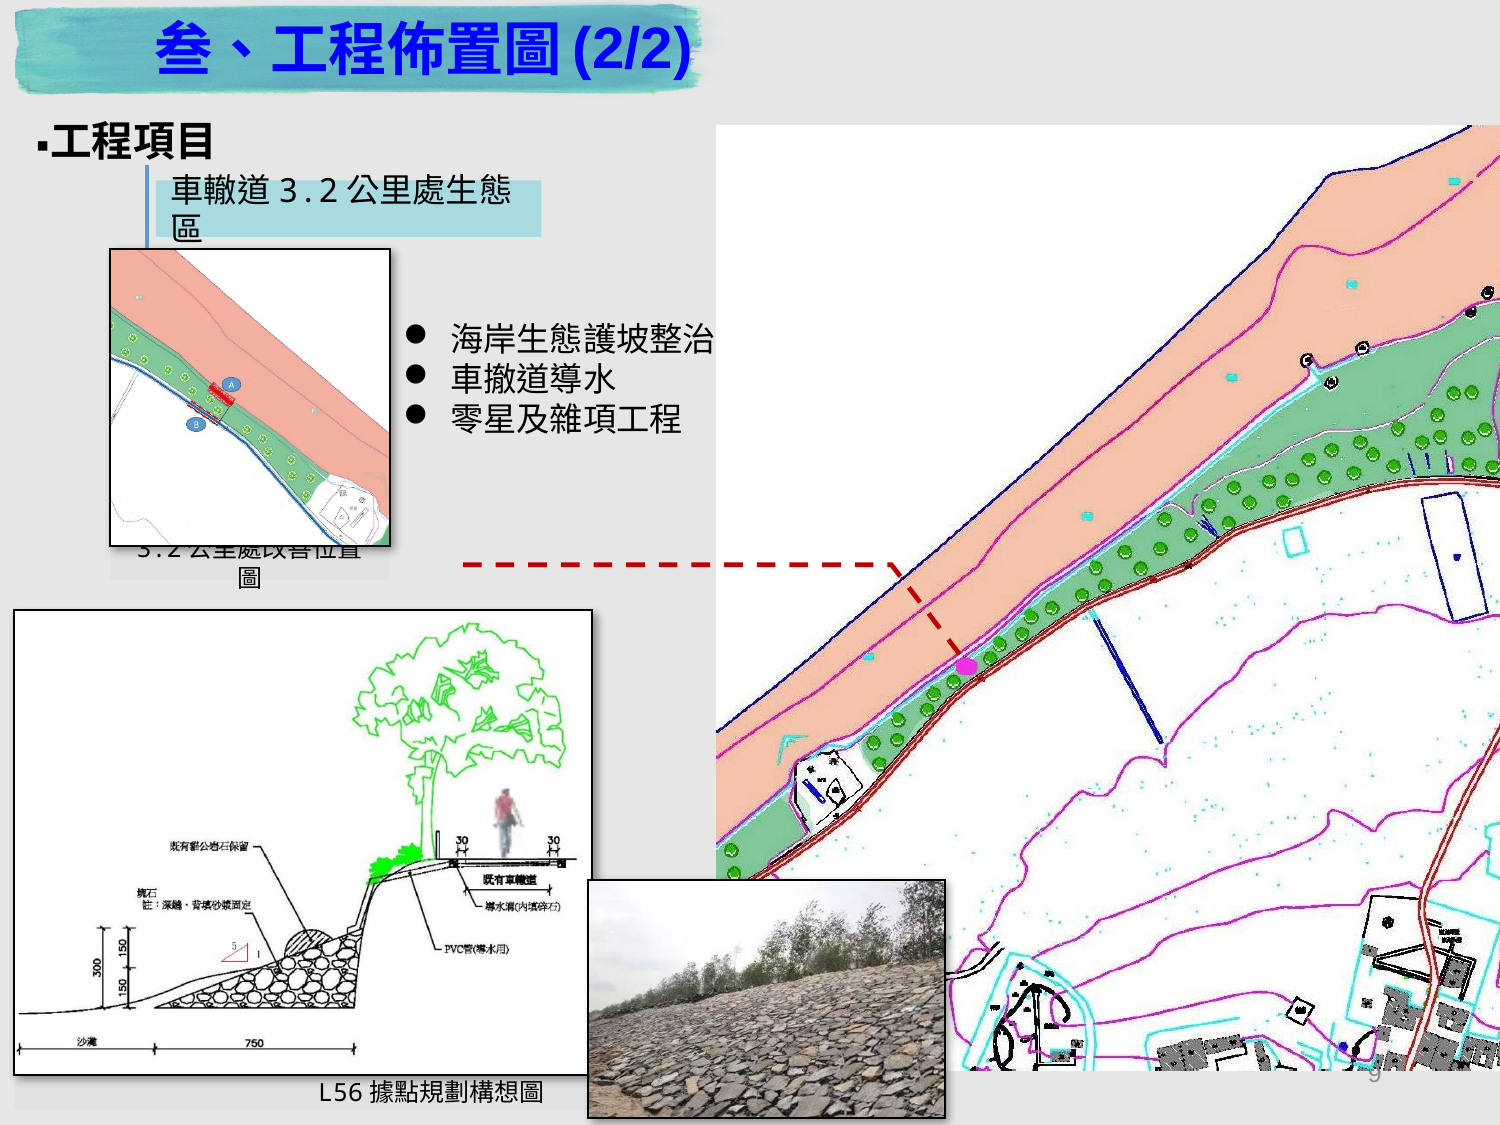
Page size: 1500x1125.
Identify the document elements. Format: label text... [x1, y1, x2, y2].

slide_number 9 [1059, 1071, 1397, 1103]
text_box [462, 563, 716, 613]
text_box ￭工程項目 [31, 107, 468, 173]
text_box 3.2公里處改善位置圖 [110, 554, 390, 581]
text_box 車轍道3.2公里處生態區 [155, 179, 542, 238]
picture [14, 0, 735, 101]
picture [110, 249, 389, 545]
text_box L56據點規劃構想圖 [14, 1083, 586, 1111]
picture [14, 125, 1500, 1118]
text_box 海岸生態護坡整治 車撤道導水 零星及雜項工程 [401, 311, 716, 486]
